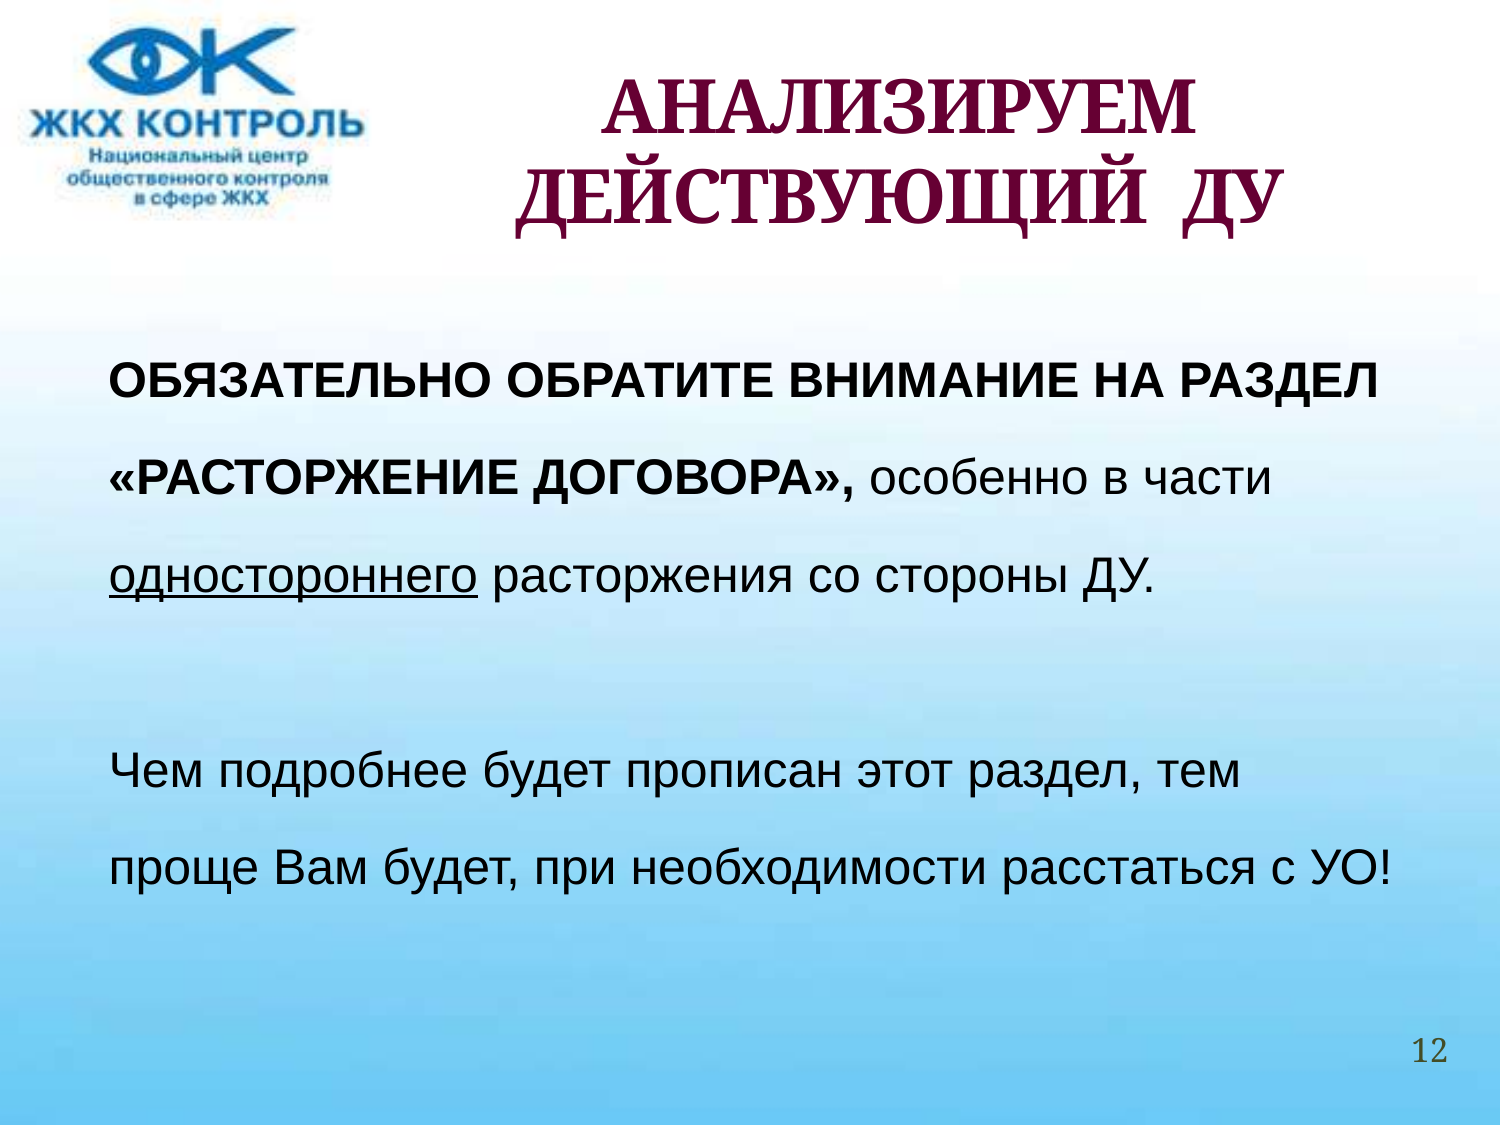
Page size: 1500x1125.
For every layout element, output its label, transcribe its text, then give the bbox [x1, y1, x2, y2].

list ОБЯЗАТЕЛЬНО ОБРАТИТЕ ВНИМАНИЕ НА РАЗДЕЛ «РАСТОРЖЕНИЕ ДОГОВОРА», особенно в части одностороннего расторжения со стороны ДУ. Чем подробнее будет прописан этот раздел, тем проще Вам будет, при необходимости расстаться с УО! [93, 339, 1425, 1090]
slide_number 12 [1379, 1014, 1480, 1089]
picture [0, 0, 1500, 1125]
title АНАЛИЗИРУЕМ ДЕЙСТВУЮЩИЙ ДУ [374, 24, 1425, 247]
